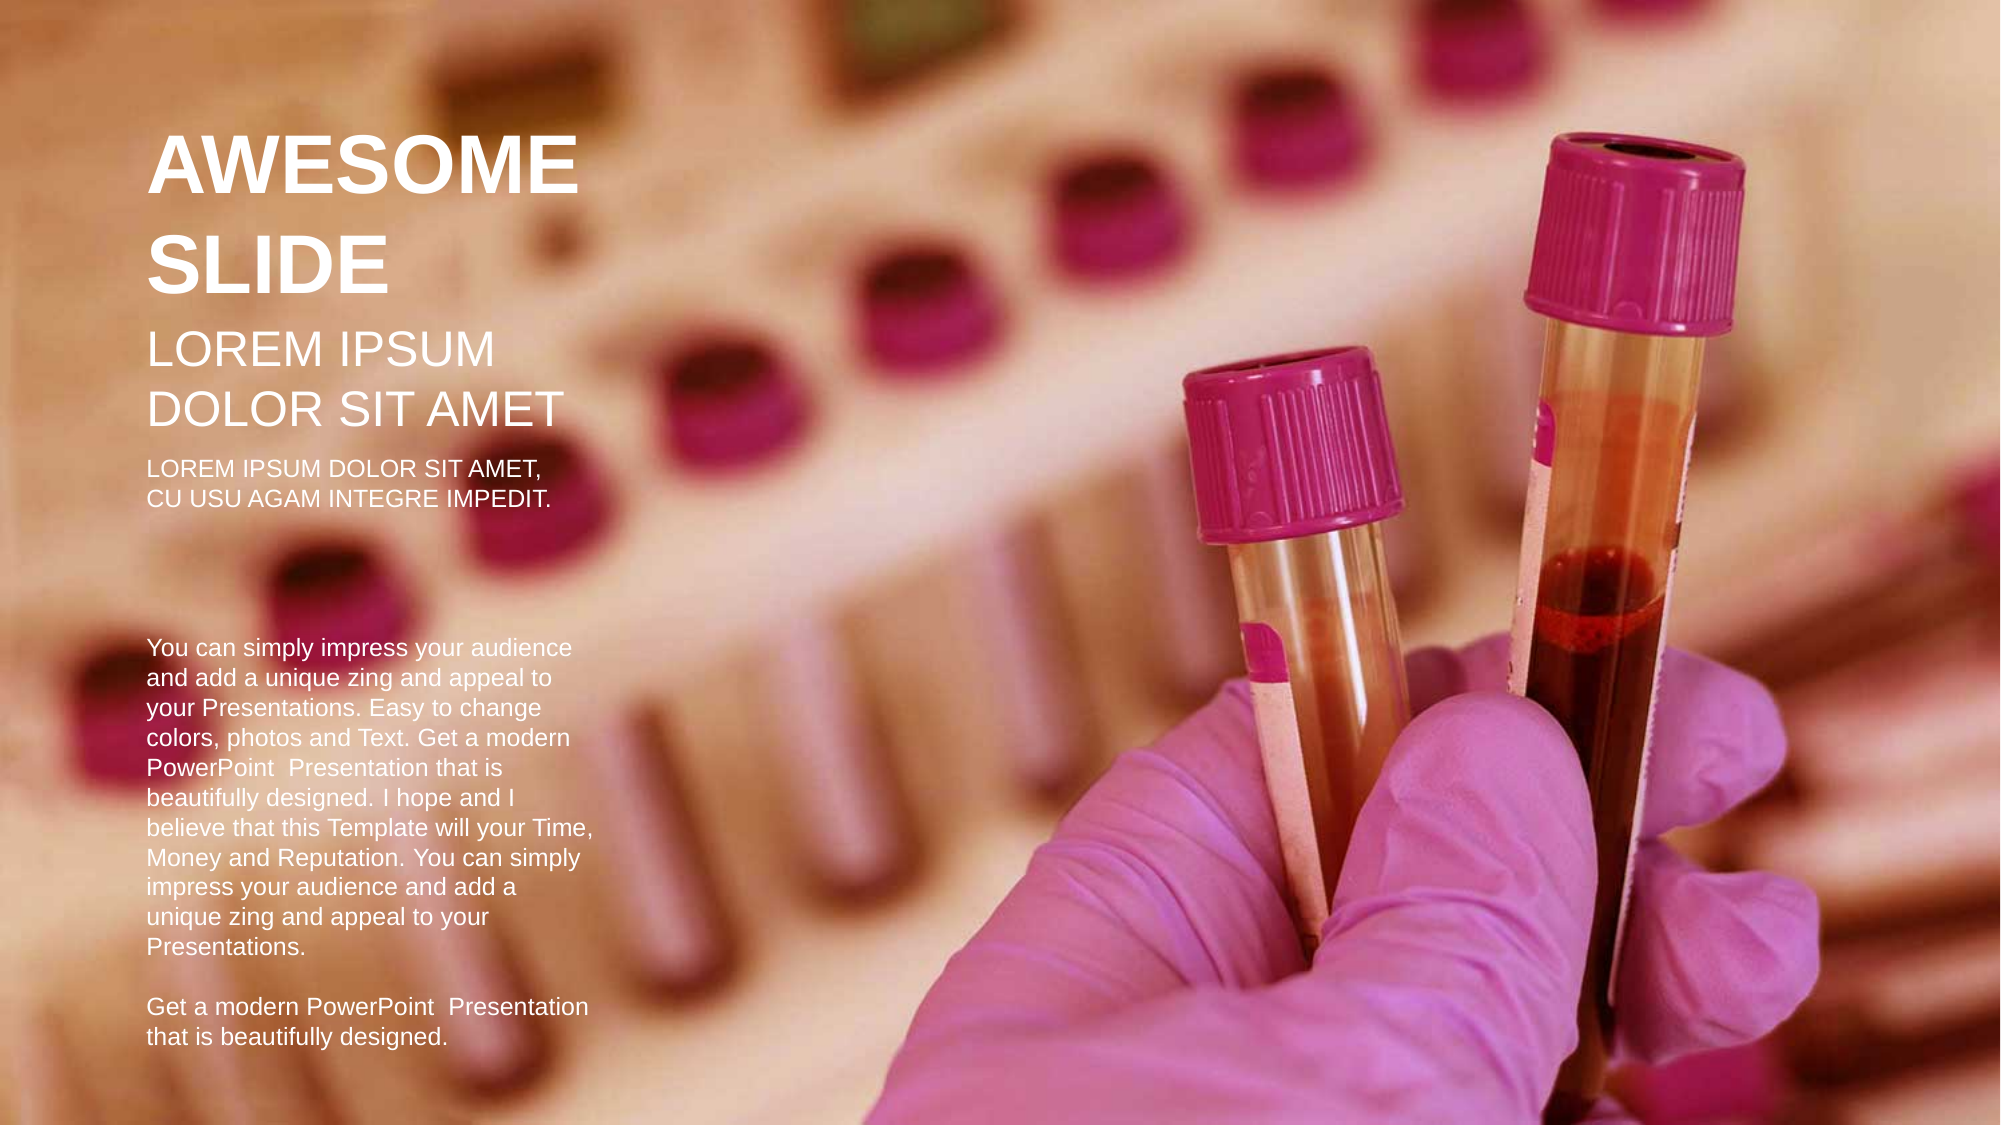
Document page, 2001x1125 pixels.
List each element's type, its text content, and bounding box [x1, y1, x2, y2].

picture [0, 0, 2001, 1125]
text_box LOREM IPSUM DOLOR SIT AMET, CU USU AGAM INTEGRE IMPEDIT. [131, 445, 614, 520]
text_box You can simply impress your audience and add a unique zing and appeal to your Presentations. Easy to change colors, photos and Text. Get a modern PowerPoint Presentation that is beautifully designed. I hope and I believe that this Template will your Time, Money and Reputation. You can simply impress your audience and add a unique zing and appeal to your Presentations. Get a modern PowerPoint Presentation that is beautifully designed. [131, 624, 614, 1058]
text_box AWESOME SLIDE [131, 102, 614, 309]
text_box LOREM IPSUM DOLOR SIT AMET [131, 309, 614, 445]
